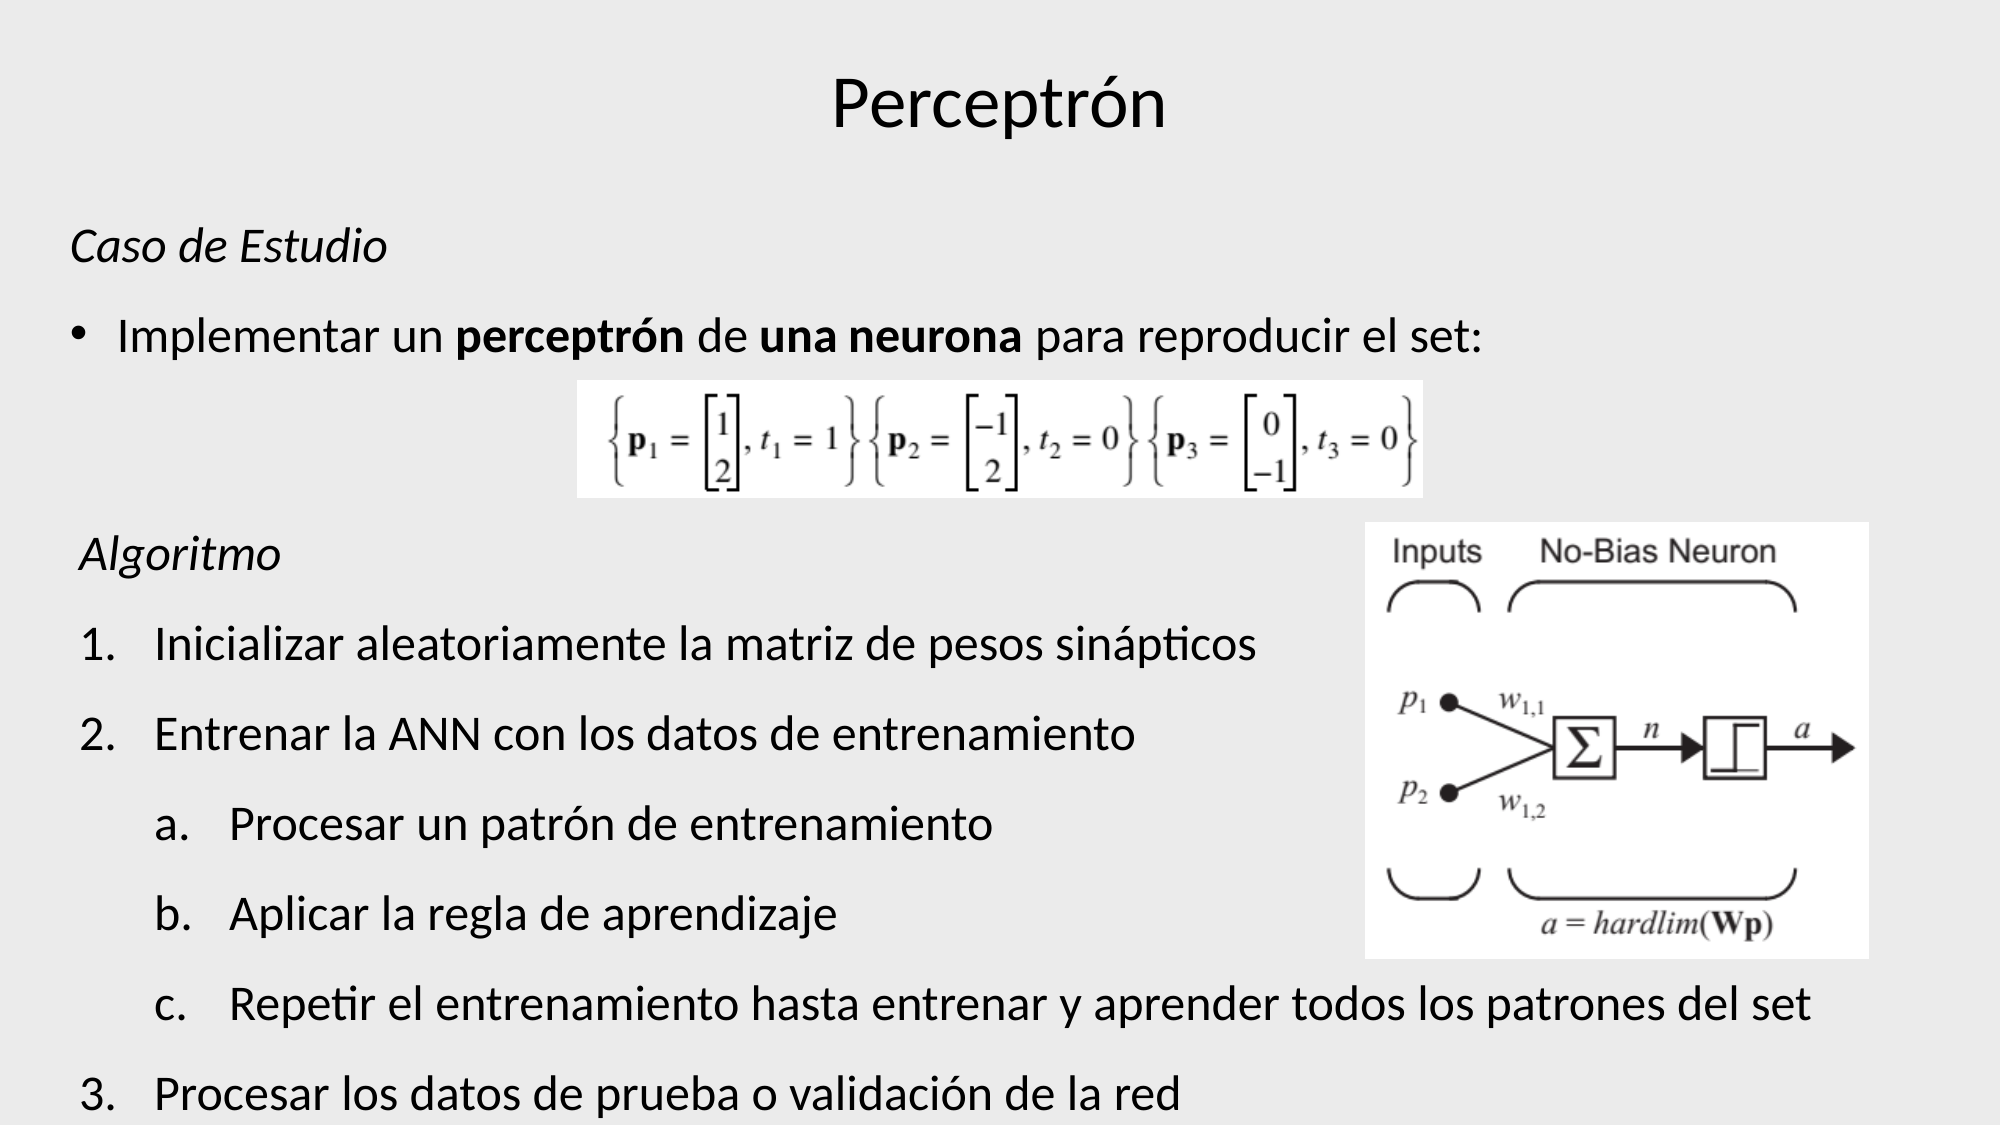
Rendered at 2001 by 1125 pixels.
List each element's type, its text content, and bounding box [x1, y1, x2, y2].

picture [577, 380, 1423, 498]
text_box Perceptrón [0, 0, 2000, 150]
picture [1365, 522, 1869, 959]
text_box Caso de Estudio Implementar un perceptrón de una neurona para reproducir el set: [55, 174, 1927, 370]
text_box Algoritmo Inicializar aleatoriamente la matriz de pesos sinápticos Entrenar la ANN con los datos de entrenamiento Procesar un patrón de entrenamiento Aplicar la regla de aprendizaje Repetir el entrenamiento hasta entrenar y aprender todos los patrones del set Procesar los datos de prueba o validación de la red [64, 483, 1936, 1125]
